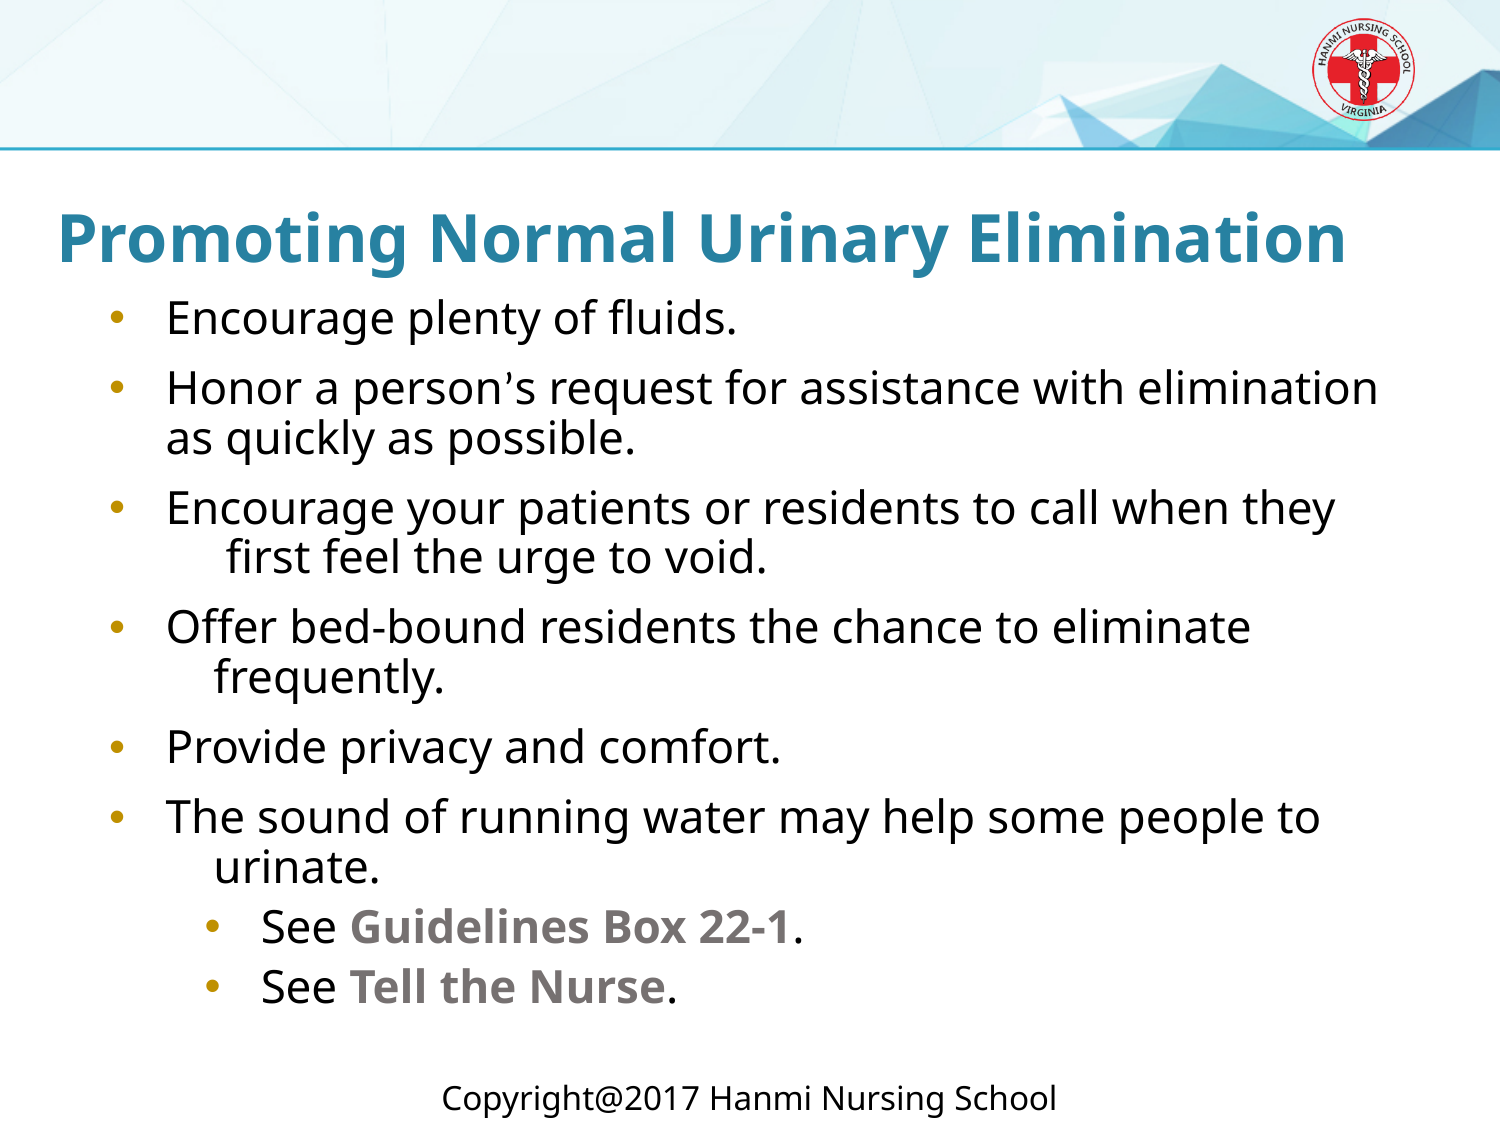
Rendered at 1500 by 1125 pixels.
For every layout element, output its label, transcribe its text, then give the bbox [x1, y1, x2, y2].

text_box Promoting Normal Urinary Elimination [41, 188, 1364, 284]
picture [0, 0, 1500, 1069]
text_box Copyright@2017 Hanmi Nursing School [0, 1069, 1500, 1125]
text_box Encourage plenty of fluids. Honor a person’s request for assistance with elimination as quickly as possible. Encourage your patients or residents to call when they first feel the urge to void. Offer bed-bound residents the chance to eliminate frequently. Provide privacy and comfort. The sound of running water may help some people to urinate. See Guidelines Box 22-1. See Tell the Nurse. [94, 287, 1420, 1088]
